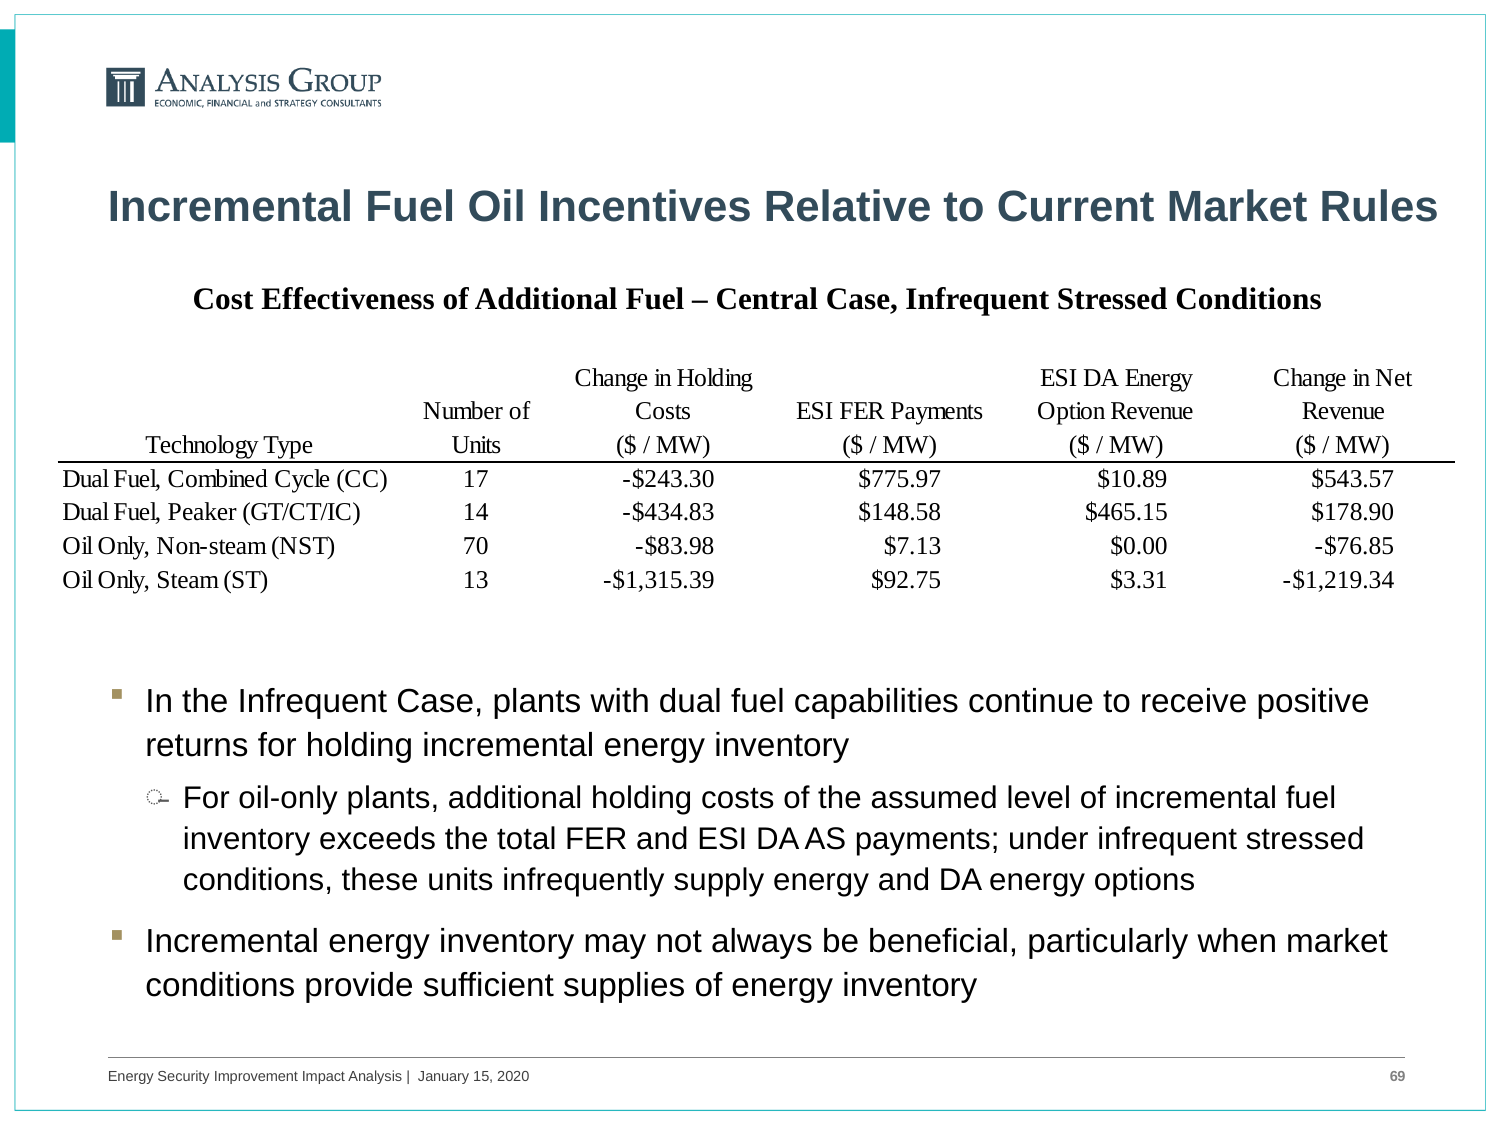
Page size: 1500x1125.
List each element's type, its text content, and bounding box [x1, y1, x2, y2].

footer Energy Security Improvement Impact Analysis | January 15, 2020 [108, 1058, 1323, 1096]
list In the Infrequent Case, plants with dual fuel capabilities continue to receive positive returns for holding incremental energy inventory For oil-only plants, additional holding costs of the assumed level of incremental fuel inventory exceeds the total FER and ESI DA AS payments; under infrequent stressed conditions, these units infrequently supply energy and DA energy options Incremental energy inventory may not always be beneficial, particularly when market conditions provide sufficient supplies of energy inventory [108, 675, 1407, 1058]
text_box Cost Effectiveness of Additional Fuel – Central Case, Infrequent Stressed Conditions [123, 270, 1393, 324]
picture [0, 0, 1500, 1125]
title Incremental Fuel Oil Incentives Relative to Current Market Rules [108, 163, 1442, 231]
